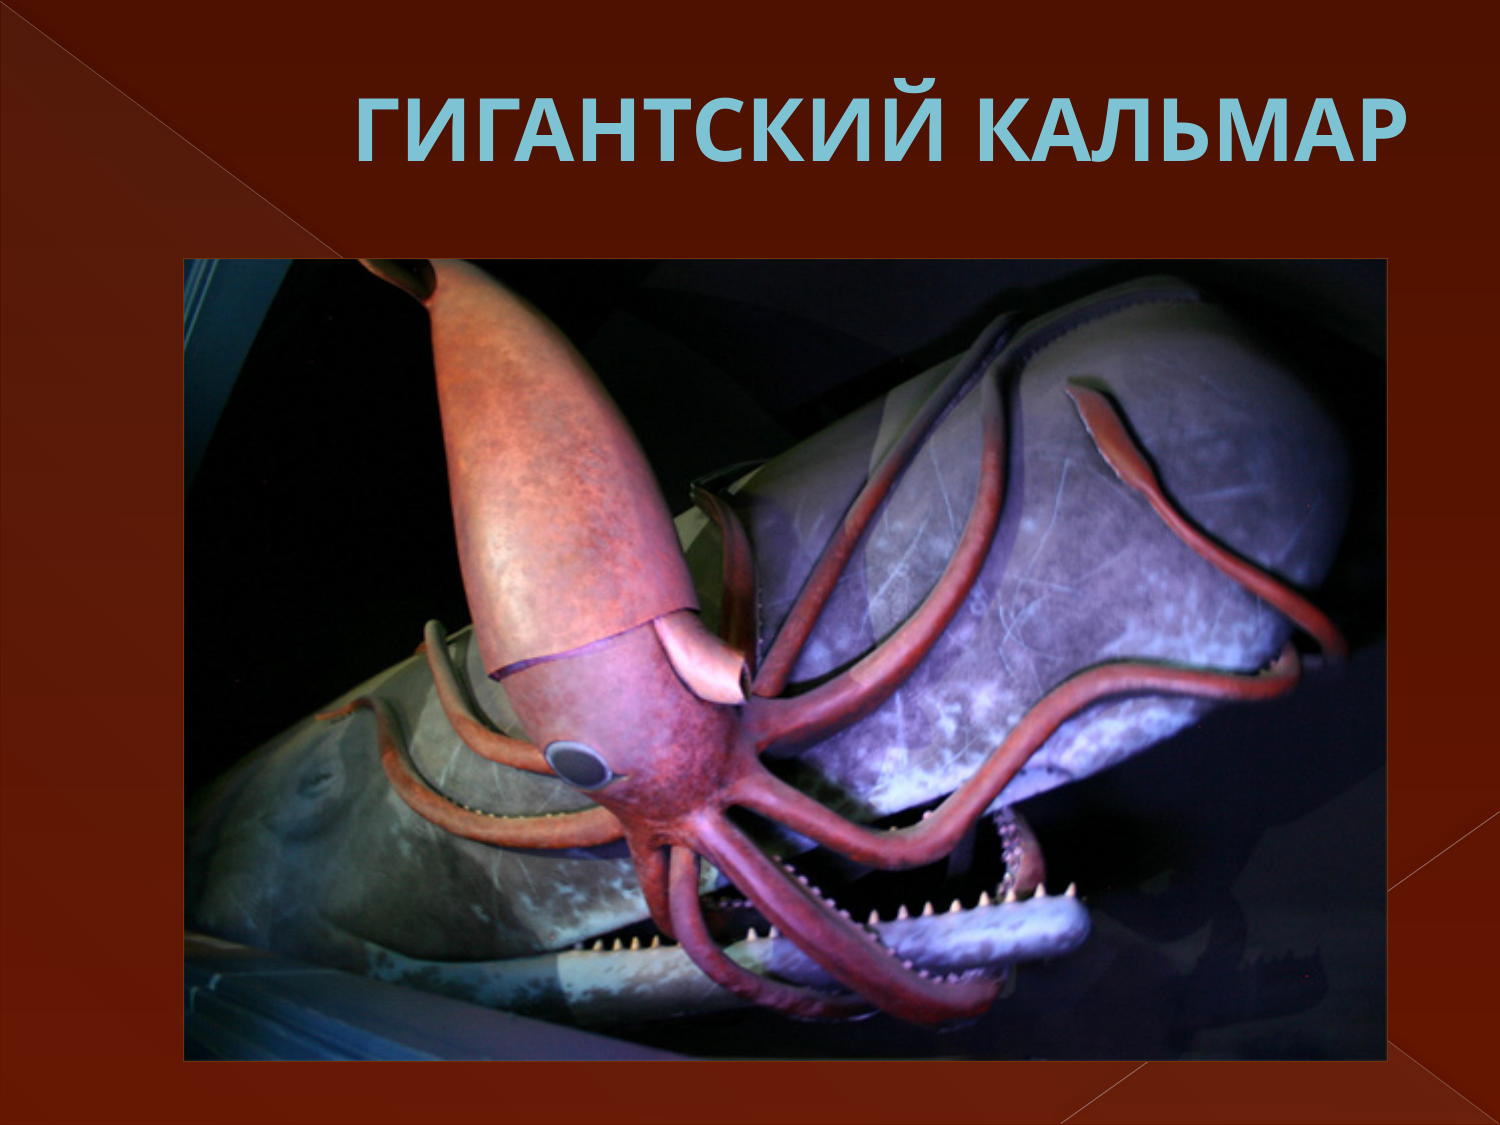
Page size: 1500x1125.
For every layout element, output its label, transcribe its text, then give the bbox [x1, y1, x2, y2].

title ГИГАНТСКИЙ КАЛЬМАР [75, 43, 1425, 209]
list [182, 258, 1389, 1063]
